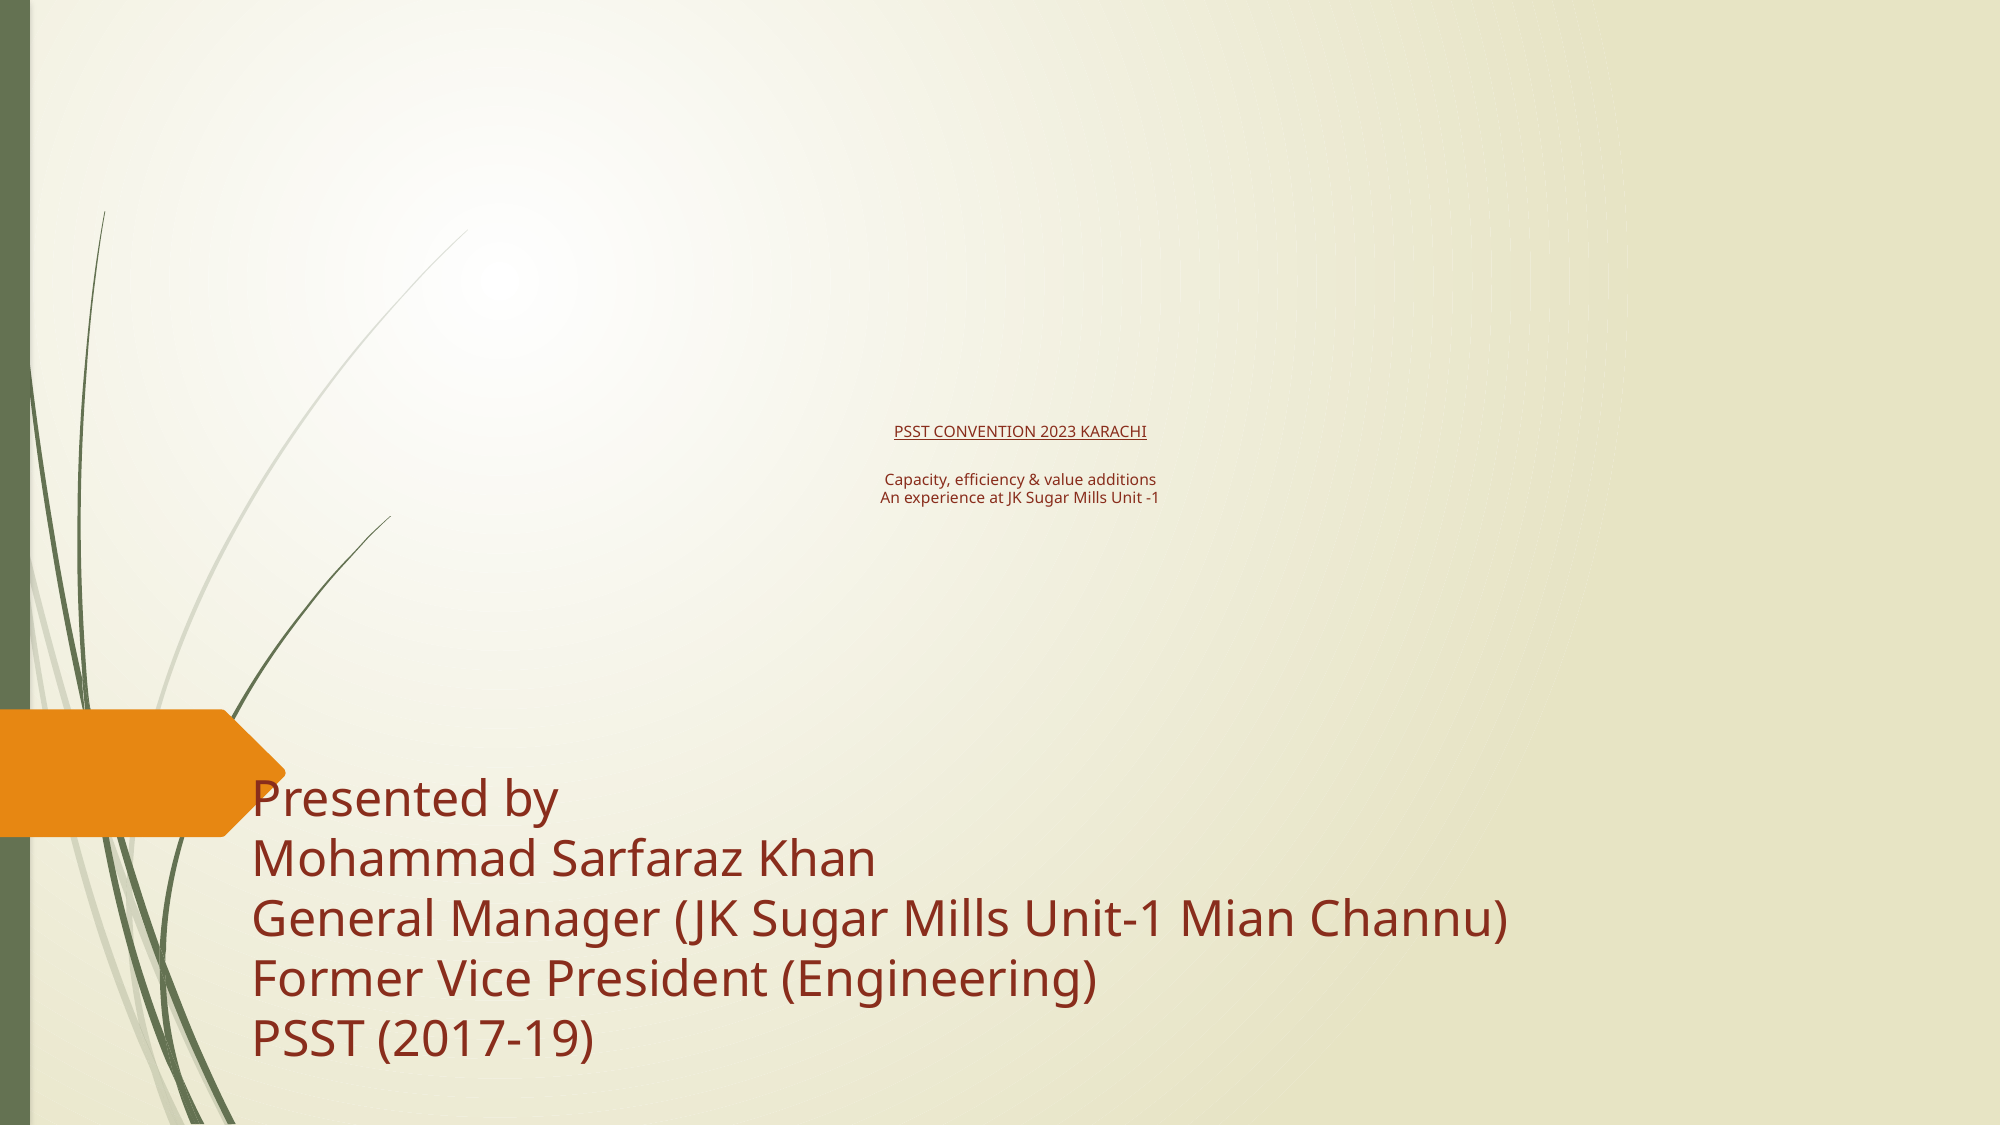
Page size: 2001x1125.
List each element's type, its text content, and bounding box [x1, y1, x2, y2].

subtitle Presented by Mohammad Sarfaraz Khan General Manager (JK Sugar Mills Unit-1 Mian Channu) Former Vice President (Engineering) PSST (2017-19) [236, 692, 1882, 1092]
title PSST CONVENTION 2023 KARACHI Capacity, efficiency & value additions An experience at JK Sugar Mills Unit -1 [40, 186, 2000, 534]
